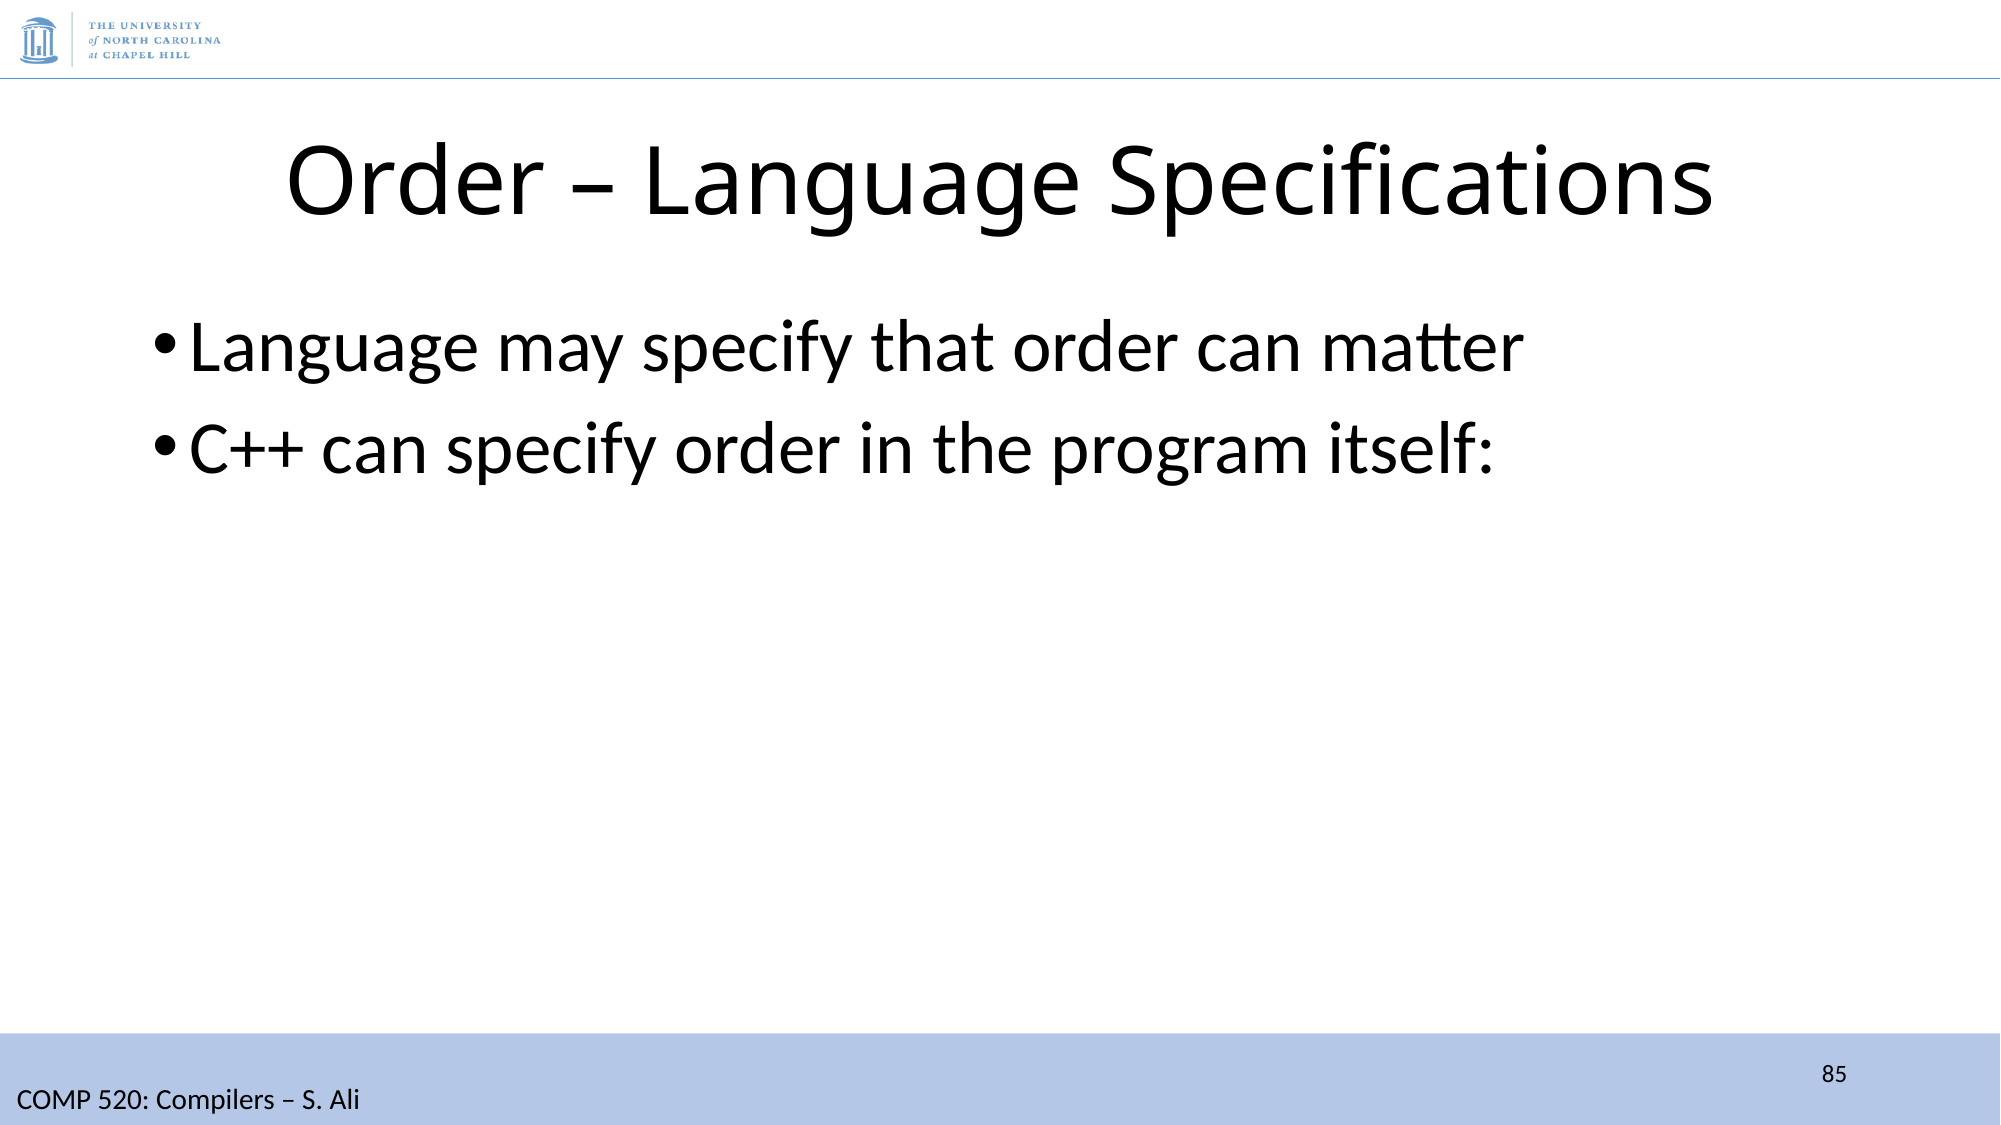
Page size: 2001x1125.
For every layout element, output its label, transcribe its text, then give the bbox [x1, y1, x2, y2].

text_box COMP 520: Compilers – S. Ali [2, 1072, 376, 1123]
slide_number 85 [1412, 1042, 1863, 1103]
title Order – Language Specifications [137, 89, 1863, 278]
picture [16, 12, 228, 67]
list Language may specify that order can matter C++ can specify order in the program itself: [137, 299, 1863, 1014]
text_box [0, 1032, 2000, 1125]
